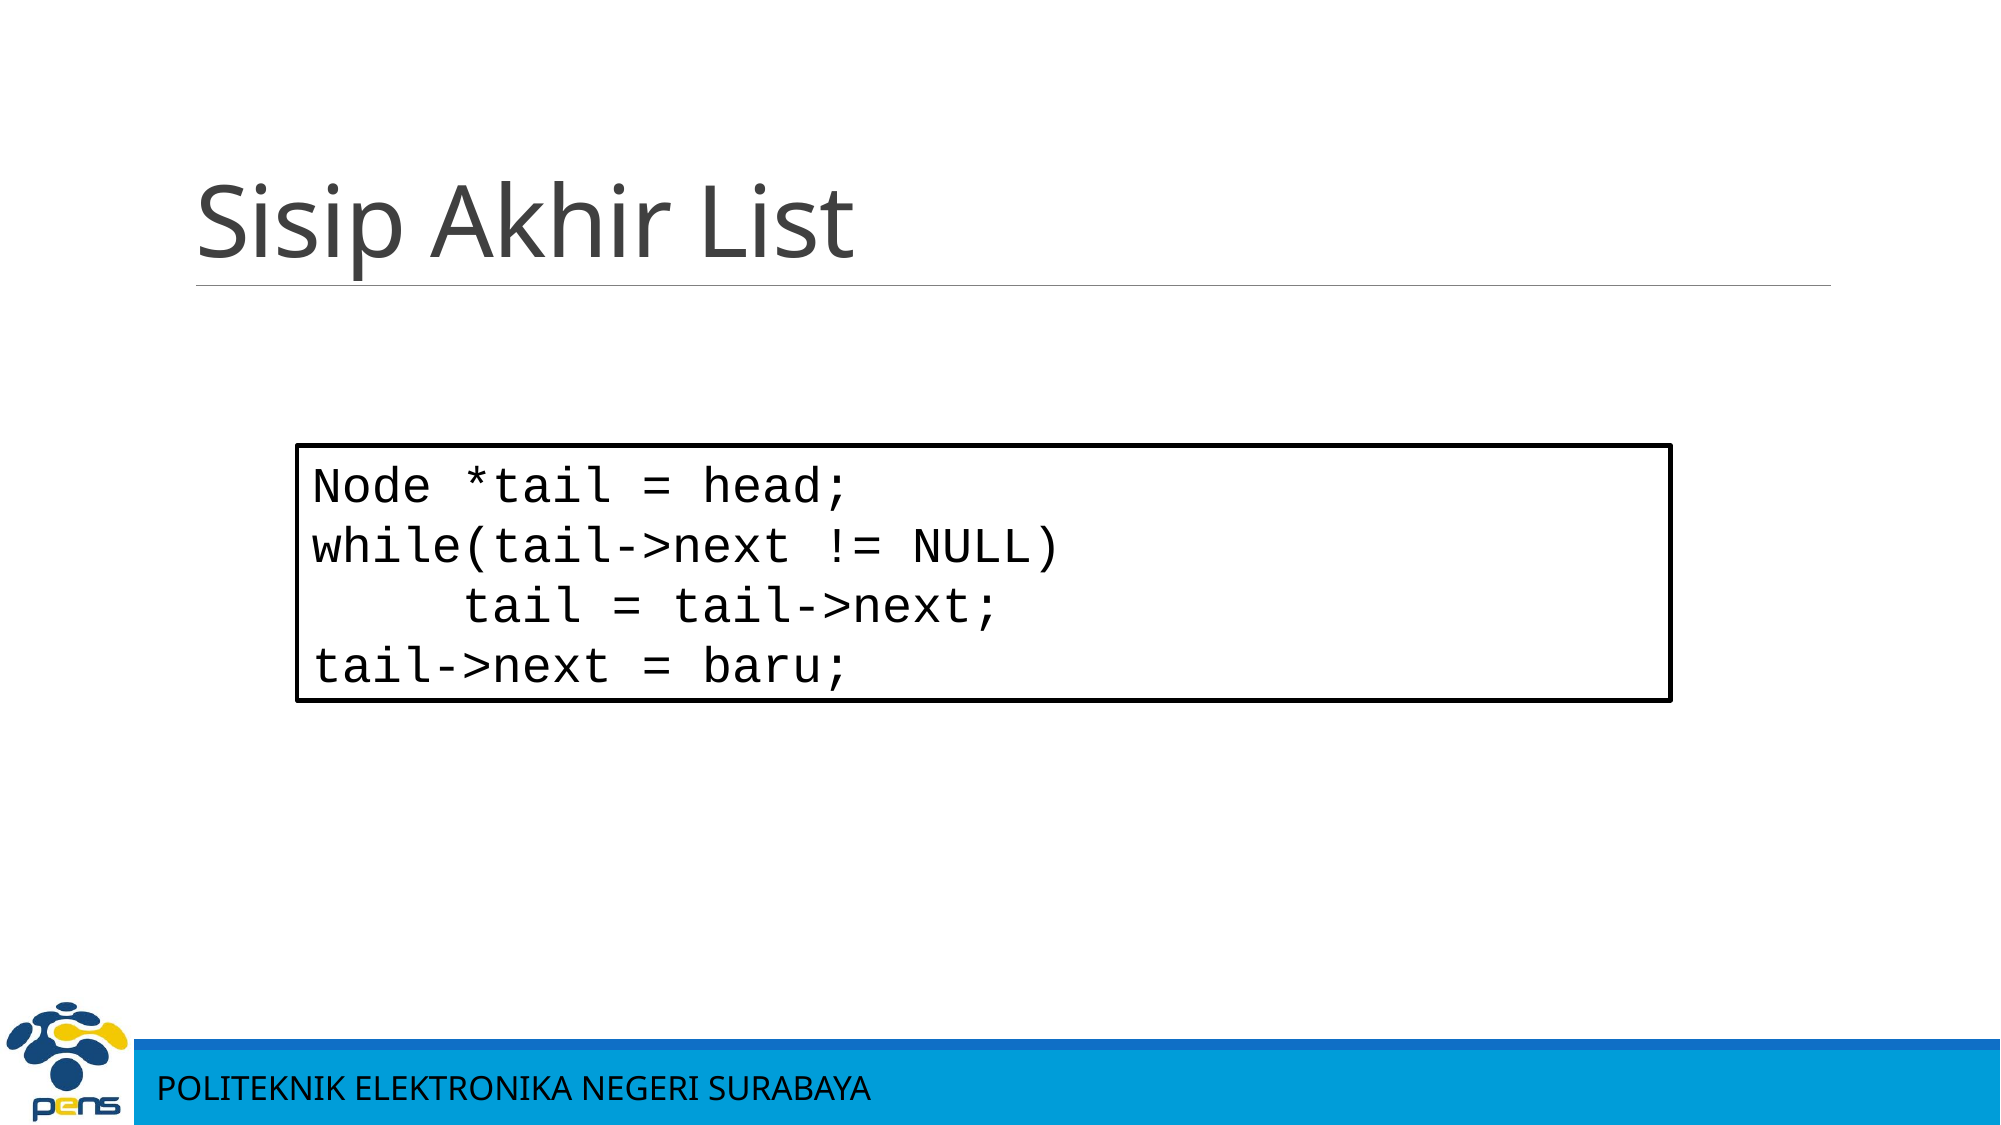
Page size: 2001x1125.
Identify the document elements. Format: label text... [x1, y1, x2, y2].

title Sisip Akhir List [180, 47, 1830, 285]
picture [0, 997, 134, 1125]
text_box Node *tail = head; while(tail->next != NULL) tail = tail->next; tail->next = baru; [297, 445, 1671, 701]
